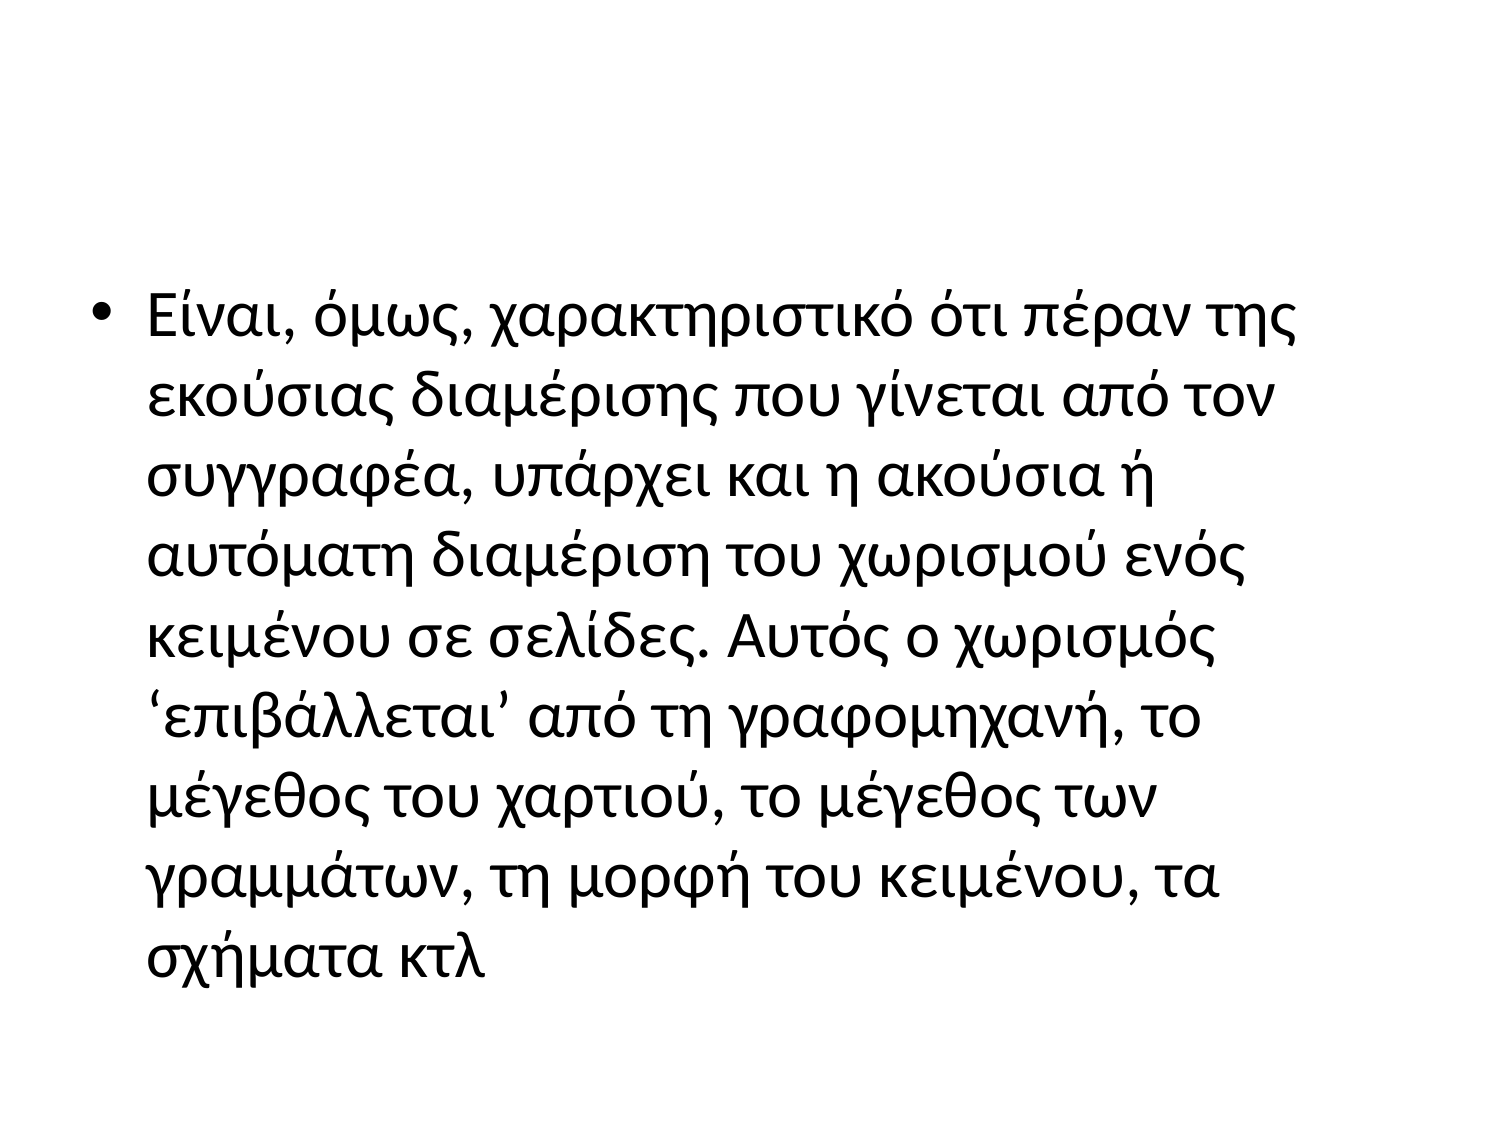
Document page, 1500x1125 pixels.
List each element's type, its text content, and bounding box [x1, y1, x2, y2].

list Είναι, όμως, χαρακτηριστικό ότι πέραν της εκούσιας διαμέρισης που γίνεται από τον συγγραφέα, υπάρχει και η ακούσια ή αυτόματη διαμέριση του χωρισμού ενός κειμένου σε σελίδες. Αυτός ο χωρισμός ‘επιβάλλεται’ από τη γραφομηχανή, το μέγεθος του χαρτιού, το μέγεθος των γραμμάτων, τη μορφή του κειμένου, τα σχήματα κτλ [75, 262, 1425, 1005]
